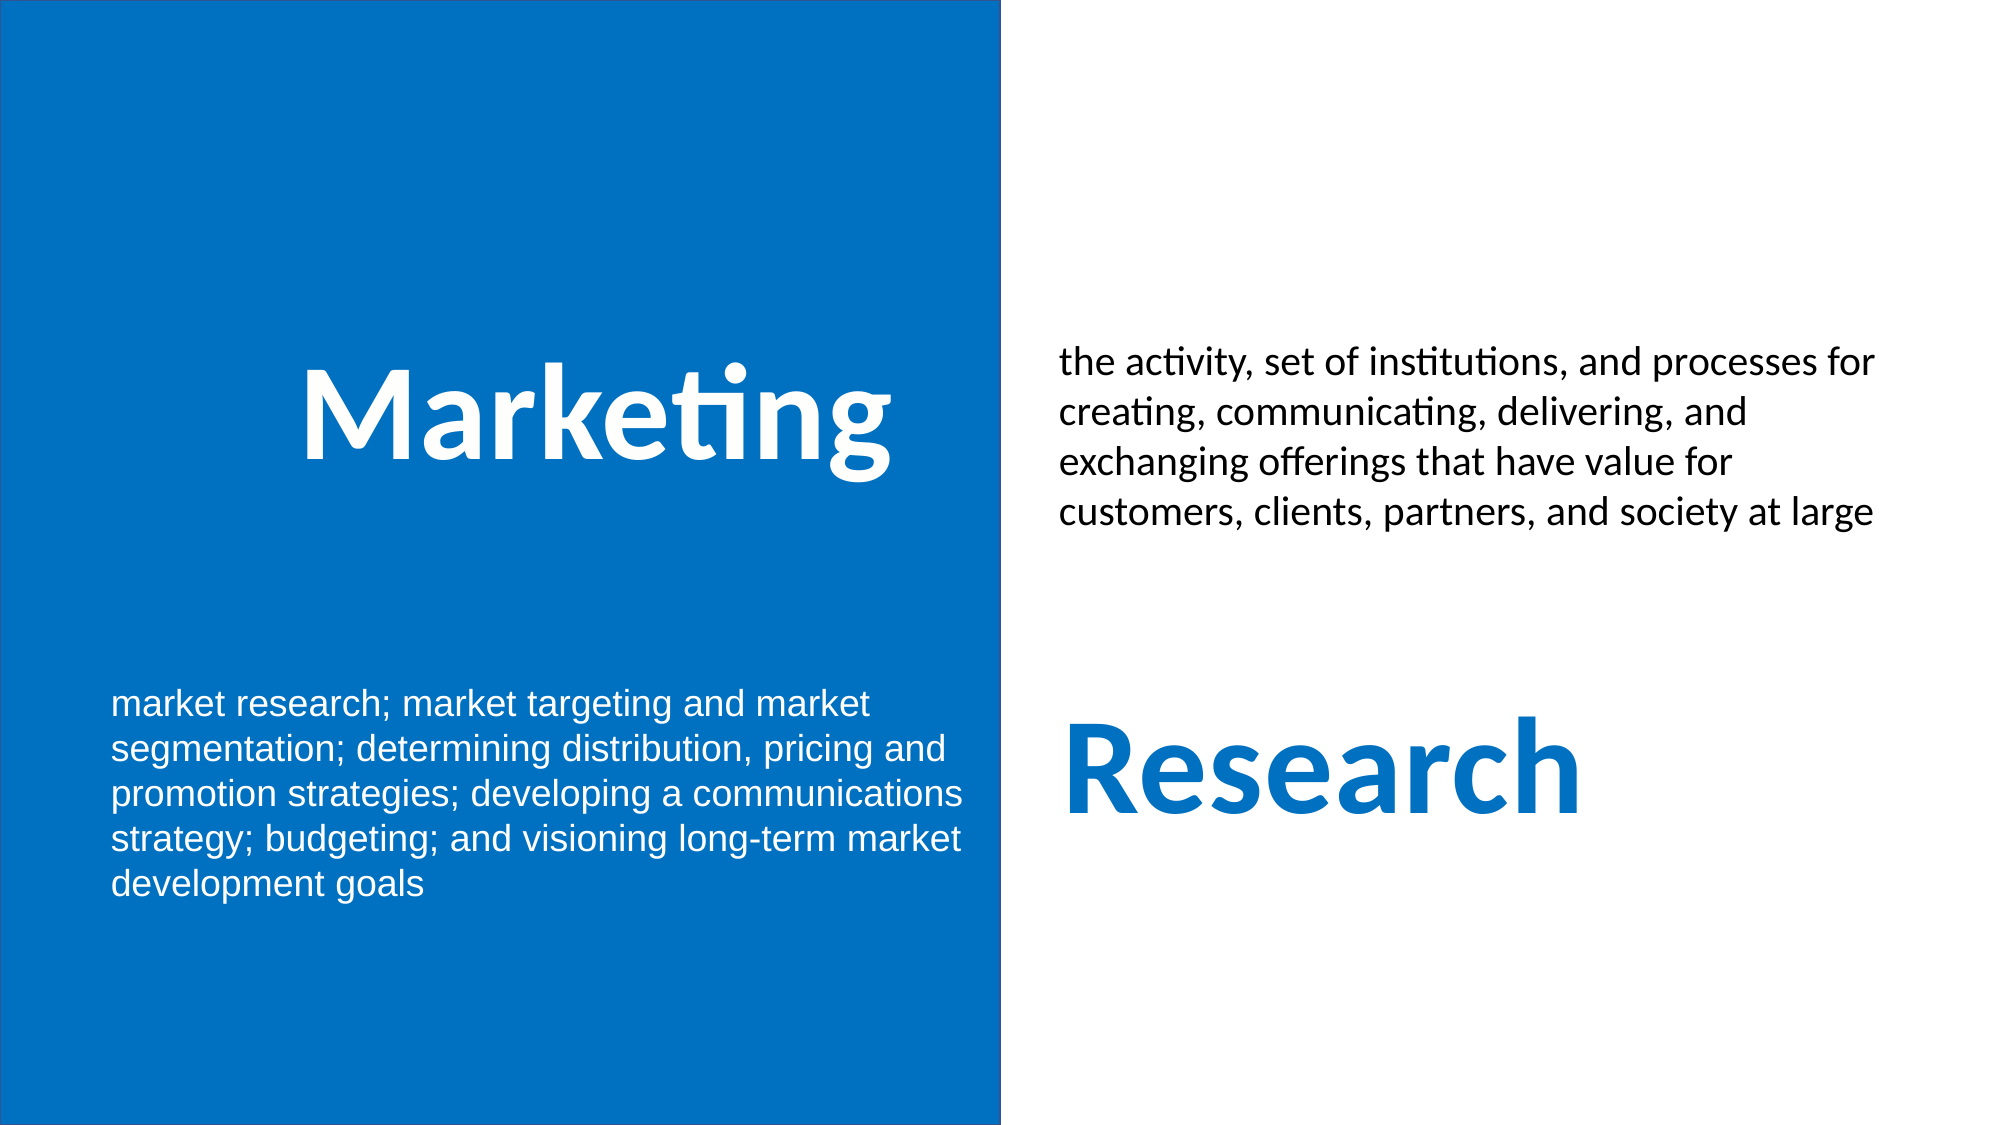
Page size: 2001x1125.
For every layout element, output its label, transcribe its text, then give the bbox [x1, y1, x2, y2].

text_box [0, 0, 1001, 1125]
text_box Marketing [283, 314, 909, 495]
text_box the activity, set of institutions, and processes for creating, communicating, delivering, and exchanging offerings that have value for customers, clients, partners, and society at large [1044, 326, 1907, 542]
text_box Research [1047, 668, 1600, 849]
text_box market research; market targeting and market segmentation; determining distribution, pricing and promotion strategies; developing a communications strategy; budgeting; and visioning long-term market development goals [96, 671, 1097, 912]
